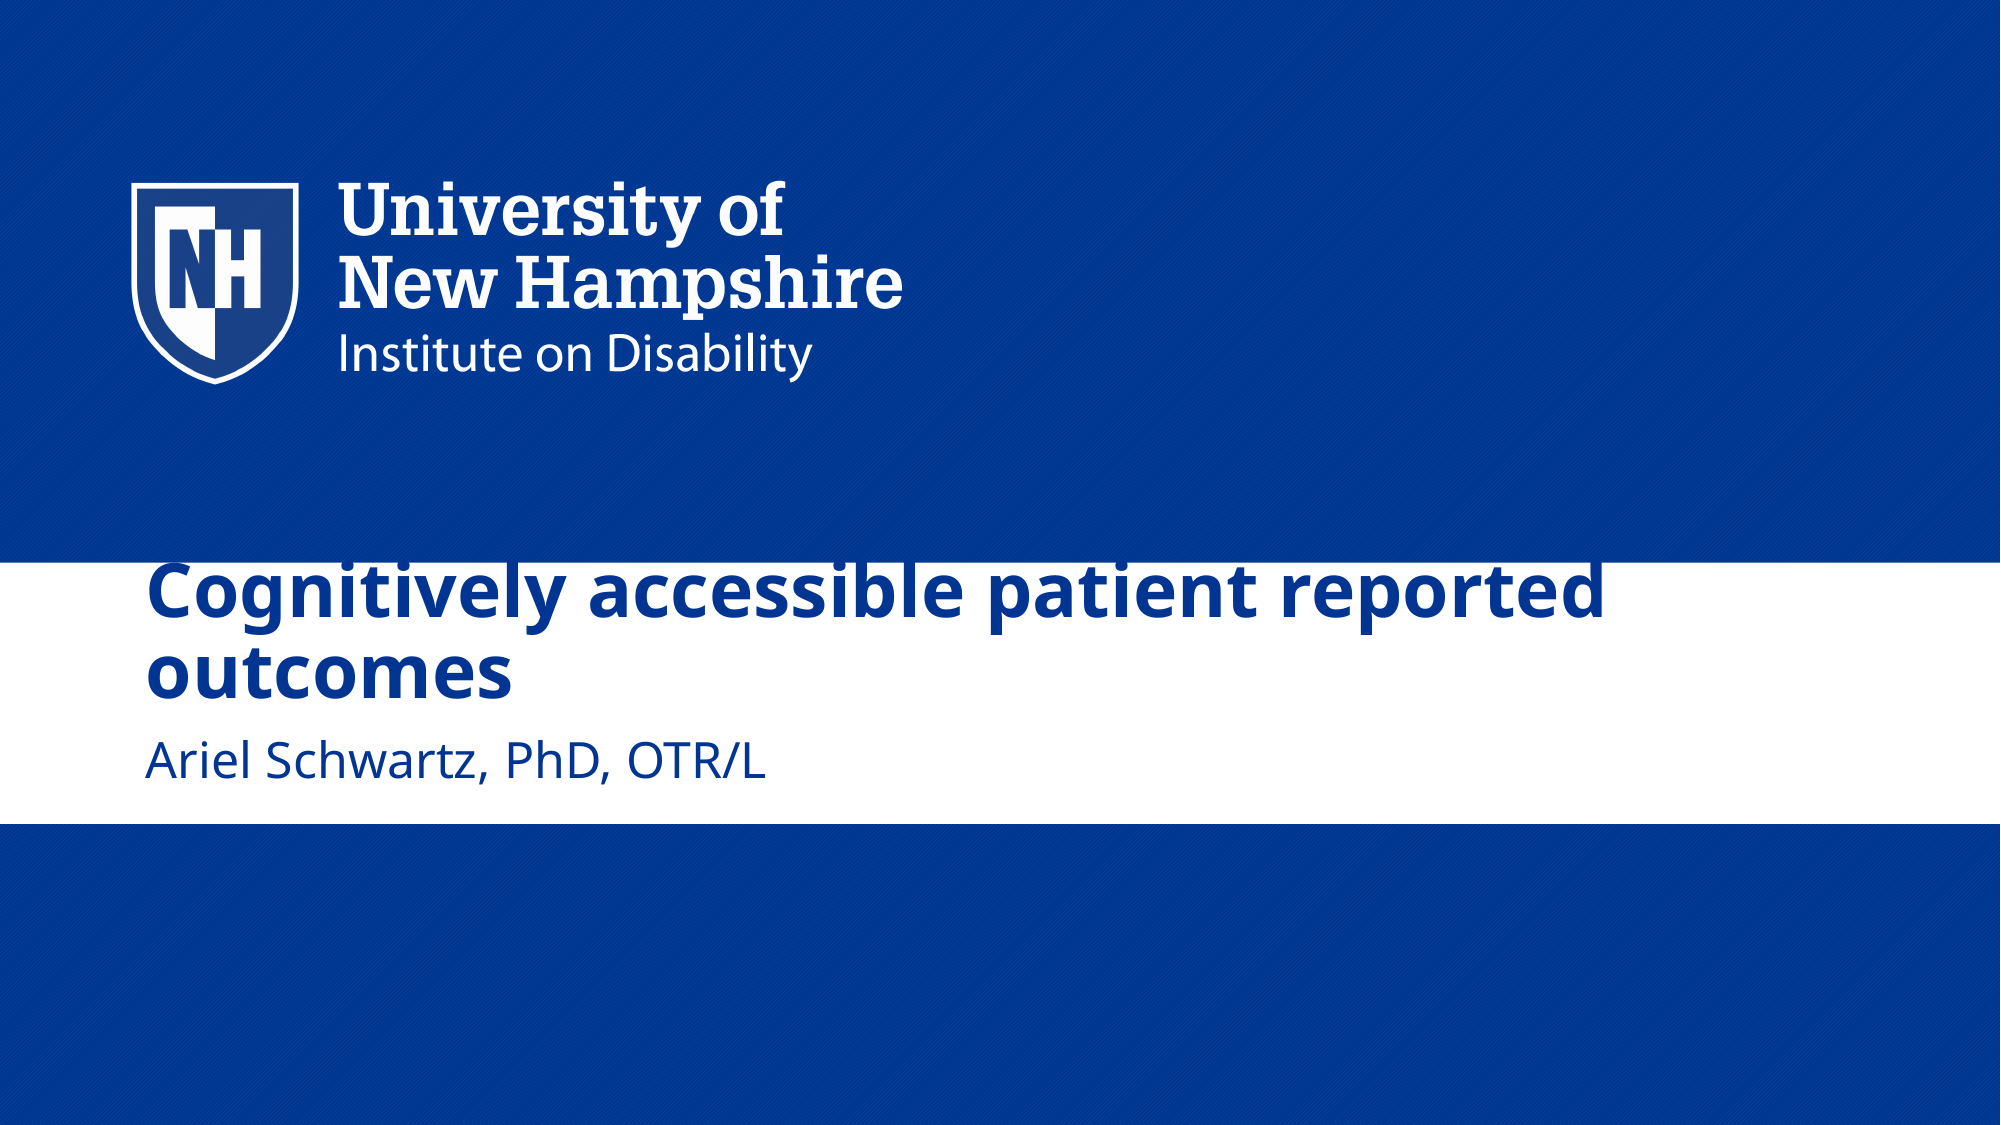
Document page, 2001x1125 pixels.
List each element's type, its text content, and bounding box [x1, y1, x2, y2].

picture [94, 152, 930, 401]
subtitle Ariel Schwartz, PhD, OTR/L [130, 720, 1294, 811]
title Cognitively accessible patient reported outcomes [130, 584, 1869, 722]
